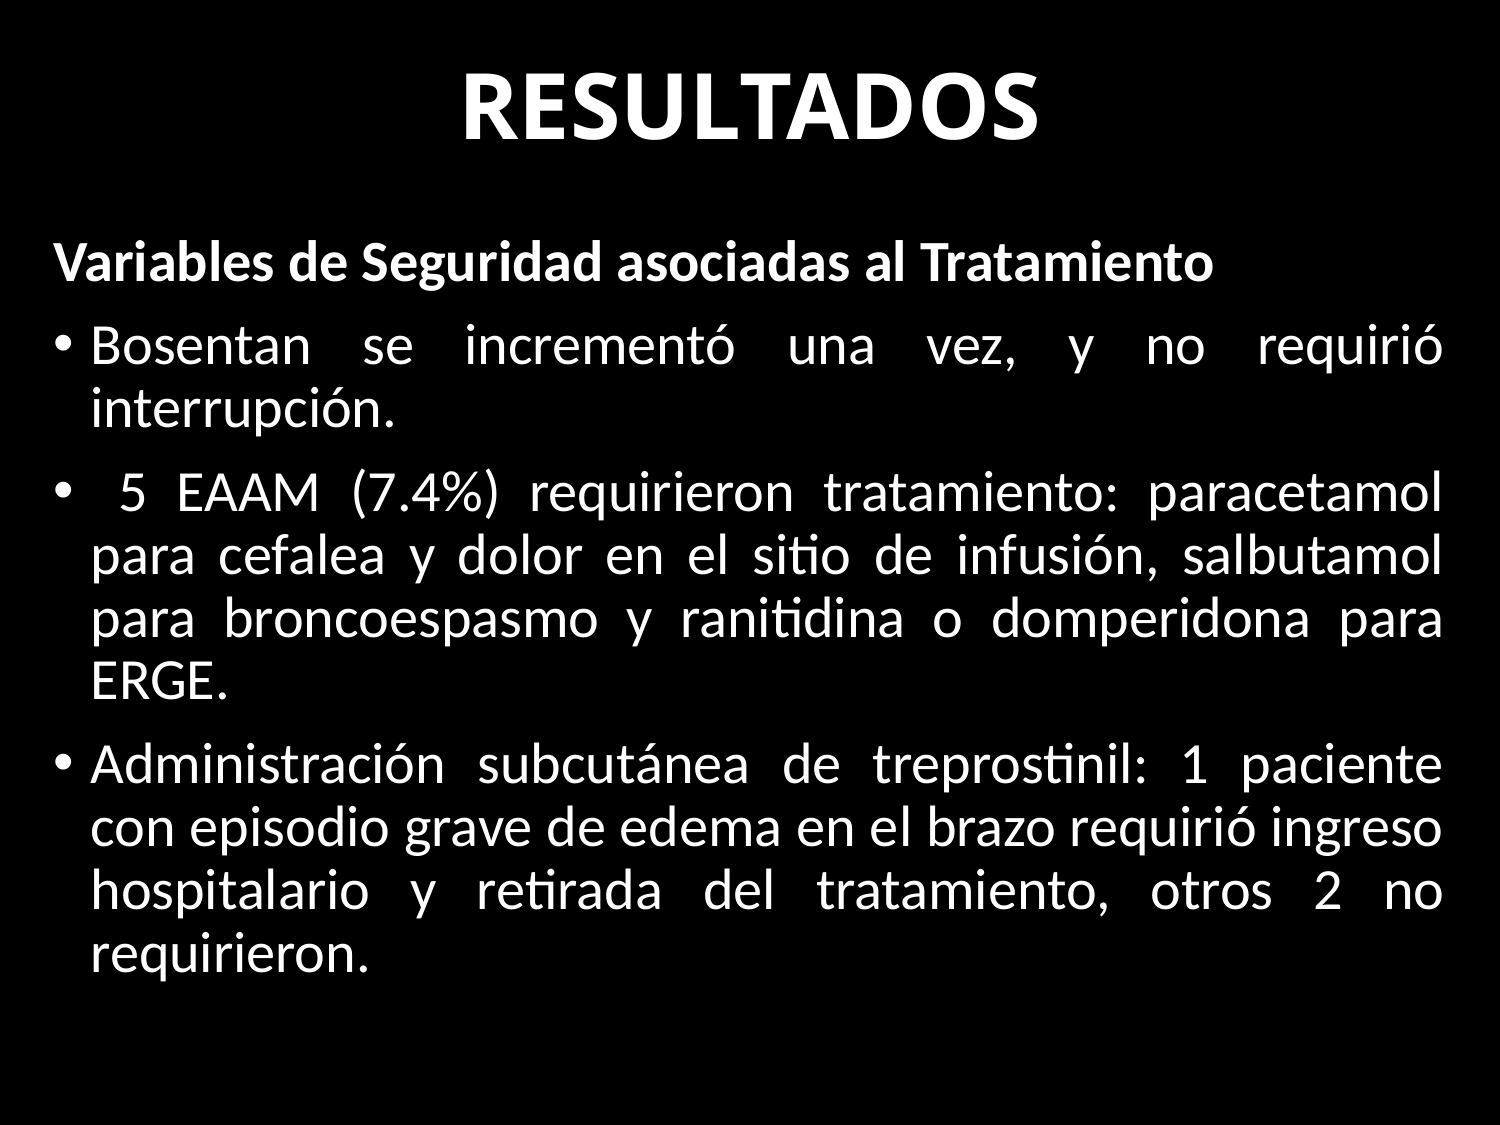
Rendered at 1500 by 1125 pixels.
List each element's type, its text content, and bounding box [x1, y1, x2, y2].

list Variables de Seguridad asociadas al Tratamiento Bosentan se incrementó una vez, y no requirió interrupción. 5 EAAM (7.4%) requirieron tratamiento: paracetamol para cefalea y dolor en el sitio de infusión, salbutamol para broncoespasmo y ranitidina o domperidona para ERGE. Administración subcutánea de treprostinil: 1 paciente con episodio grave de edema en el brazo requirió ingreso hospitalario y retirada del tratamiento, otros 2 no requirieron. [38, 223, 1460, 1042]
title RESULTADOS [103, 0, 1397, 219]
